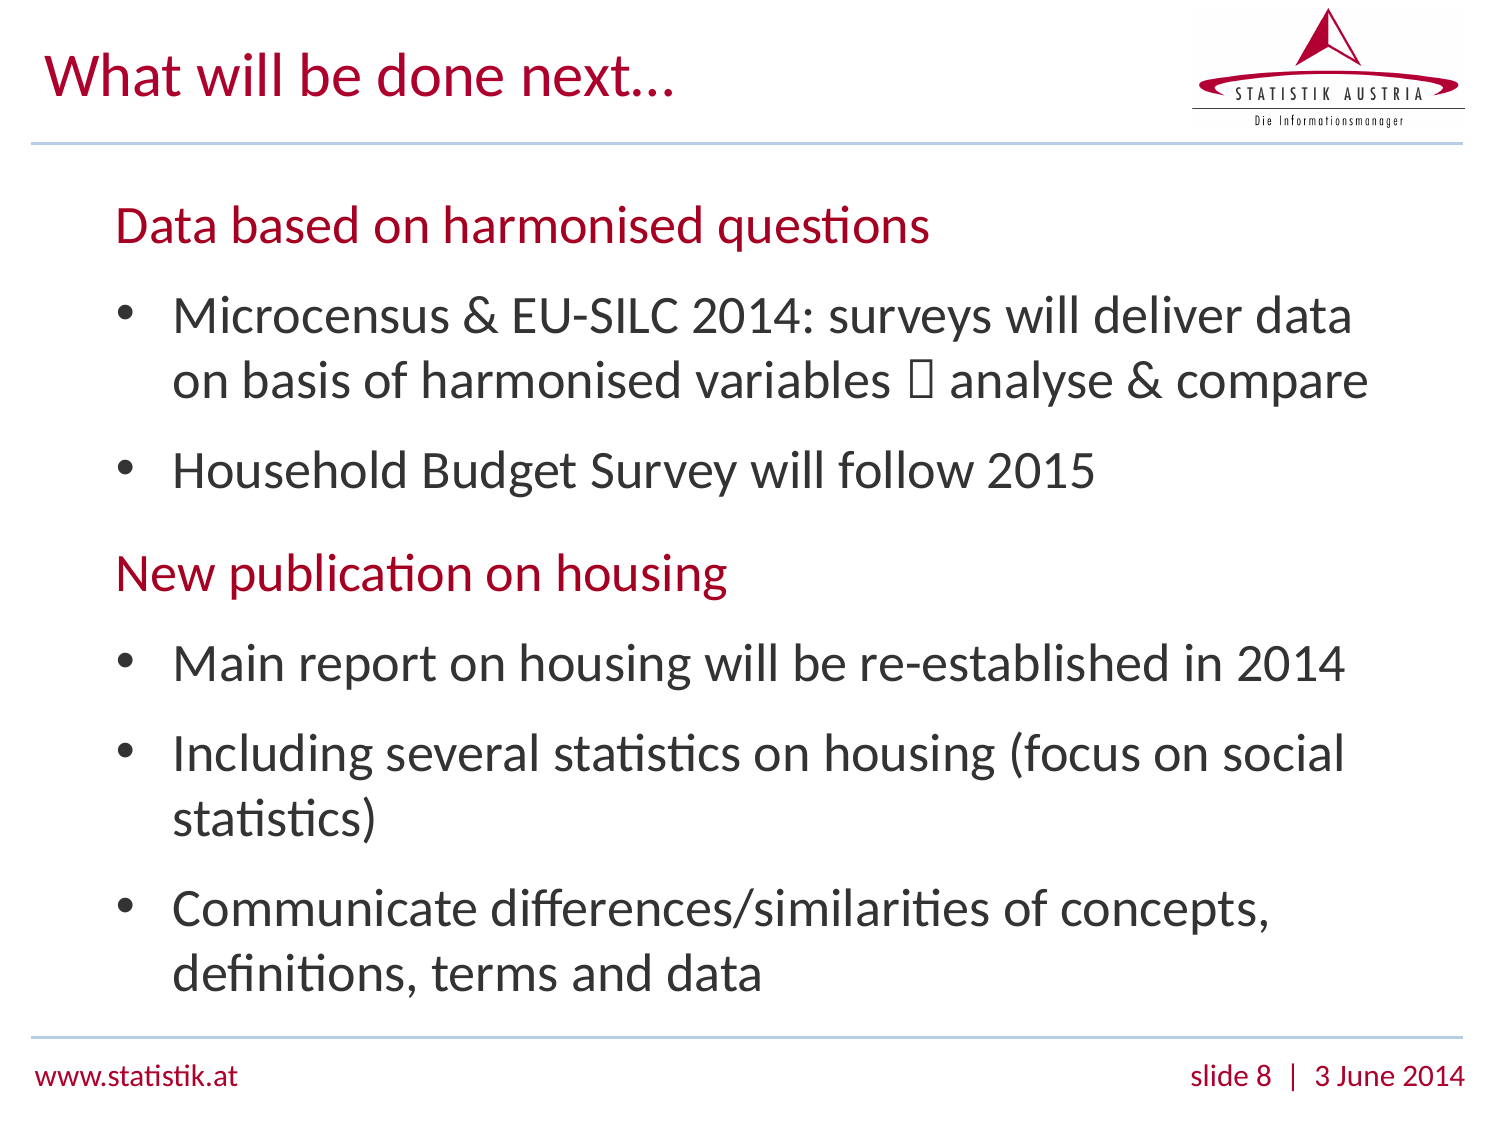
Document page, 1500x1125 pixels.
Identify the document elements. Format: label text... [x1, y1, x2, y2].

list Data based on harmonised questions Microcensus & EU-SILC 2014: surveys will deliver data on basis of harmonised variables  analyse & compare Household Budget Survey will follow 2015 New publication on housing Main report on housing will be re-established in 2014 Including several statistics on housing (focus on social statistics) Communicate differences/similarities of concepts, definitions, terms and data [41, 181, 1436, 1094]
title What will be done next… [29, 38, 1174, 118]
picture [1192, 8, 1465, 128]
